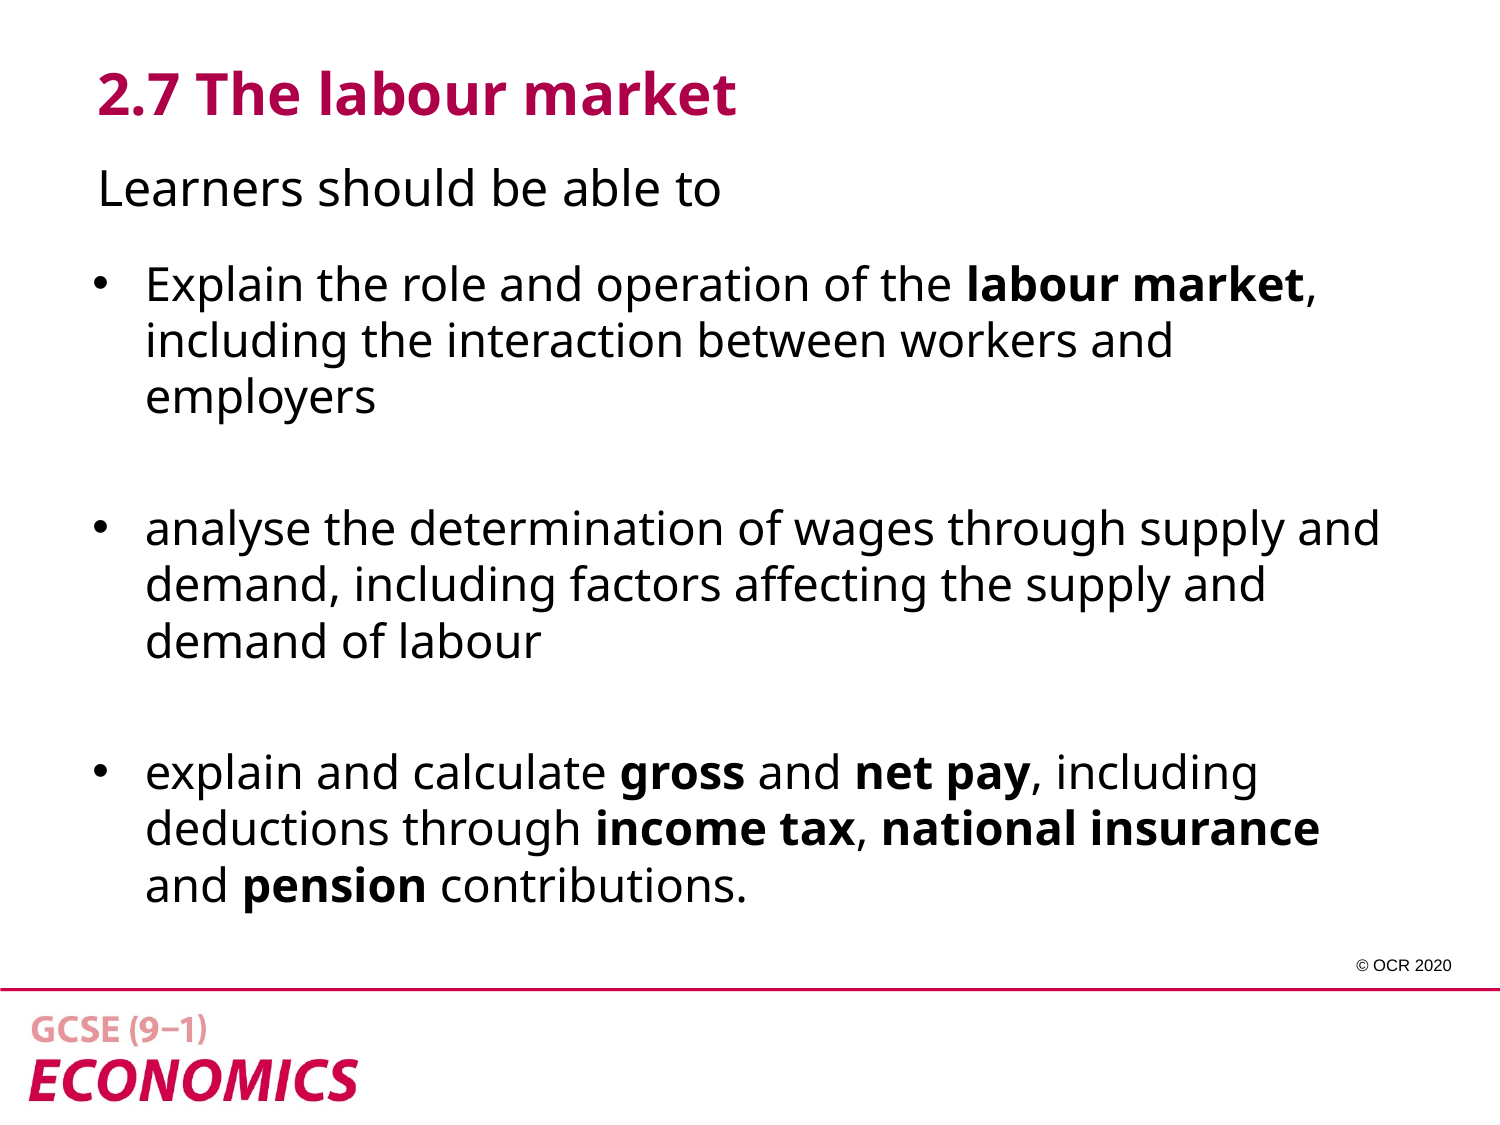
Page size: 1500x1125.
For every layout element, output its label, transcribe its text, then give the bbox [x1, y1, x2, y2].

list Explain the role and operation of the labour market, including the interaction between workers and employers analyse the determination of wages through supply and demand, including factors affecting the supply and demand of labour explain and calculate gross and net pay, including deductions through income tax, national insurance and pension contributions. [77, 246, 1428, 925]
title 2.7 The labour market [82, 33, 1374, 152]
picture [0, 988, 1500, 1125]
text_box Learners should be able to [82, 152, 980, 225]
